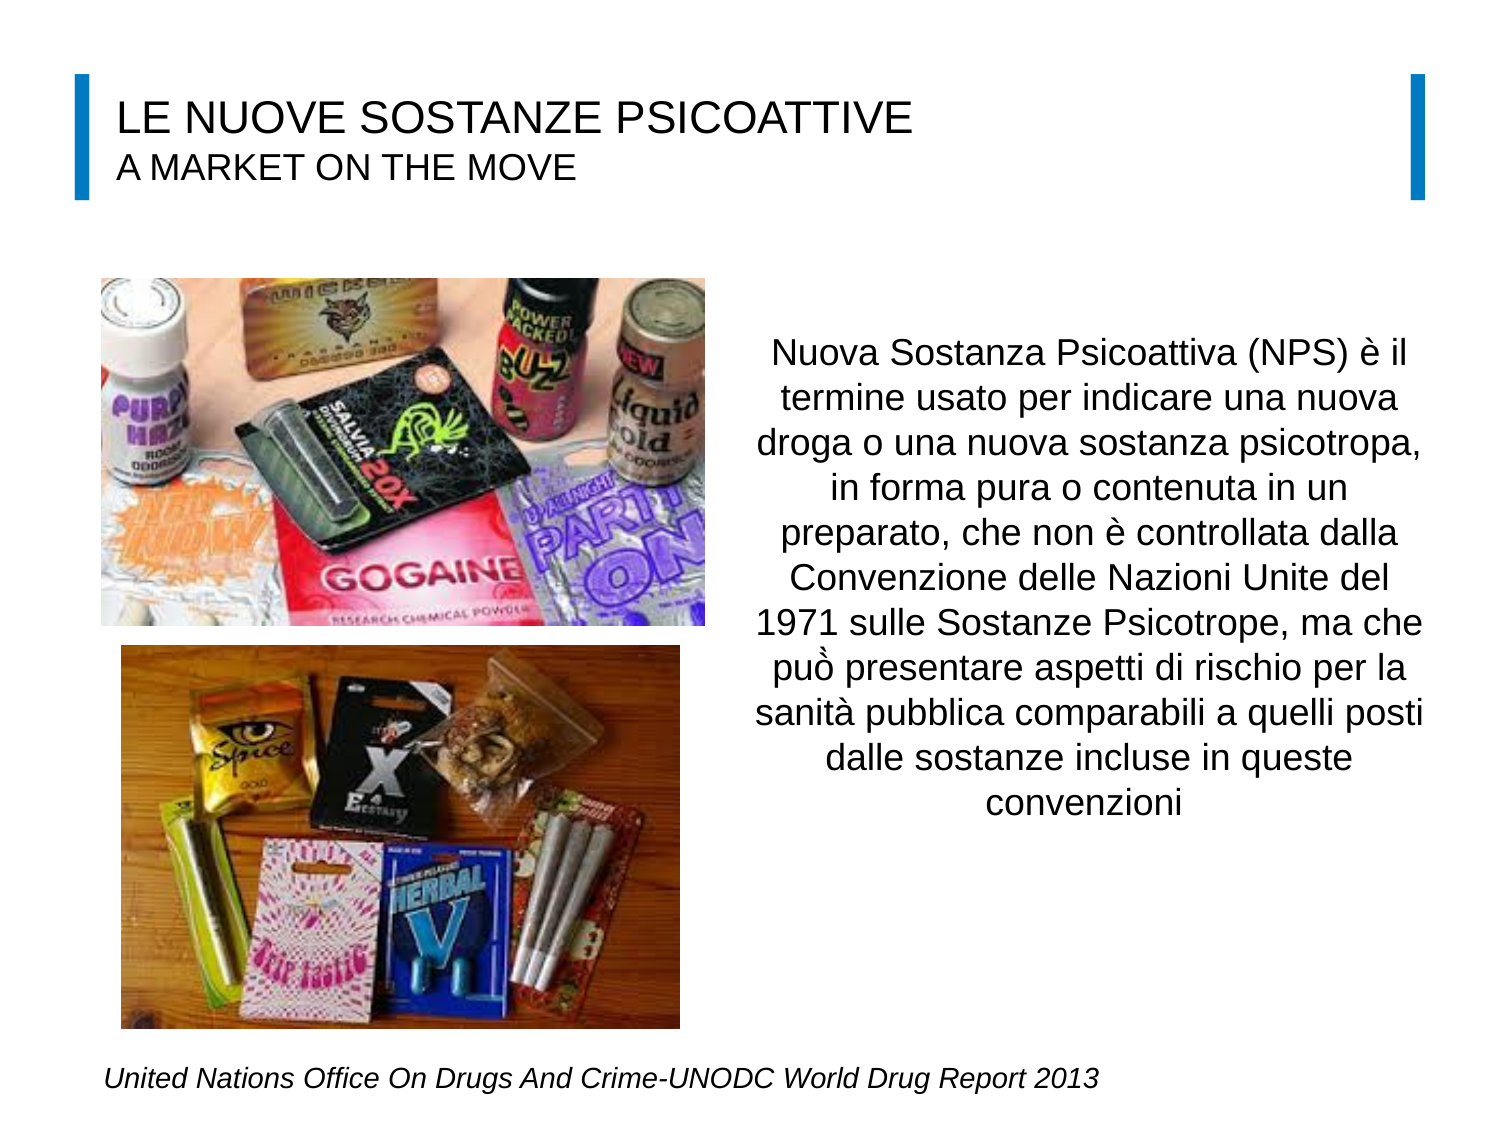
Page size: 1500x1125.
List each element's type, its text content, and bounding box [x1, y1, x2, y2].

text_box Nuova Sostanza Psicoattiva (NPS) è il termine usato per indicare una nuova droga o una nuova sostanza psicotropa, in forma pura o contenuta in un preparato, che non è controllata dalla Convenzione delle Nazioni Unite del 1971 sulle Sostanze Psicotrope, ma che può̀ presentare aspetti di rischio per la sanità pubblica comparabili a quelli posti dalle sostanze incluse in queste convenzioni [734, 320, 1444, 920]
text_box United Nations Office On Drugs And Crime-UNODC World Drug Report 2013 [88, 1052, 1419, 1102]
picture [0, 0, 1500, 1125]
text_box LE NUOVE SOSTANZE PSICOATTIVE A market on the move [99, 50, 1375, 226]
